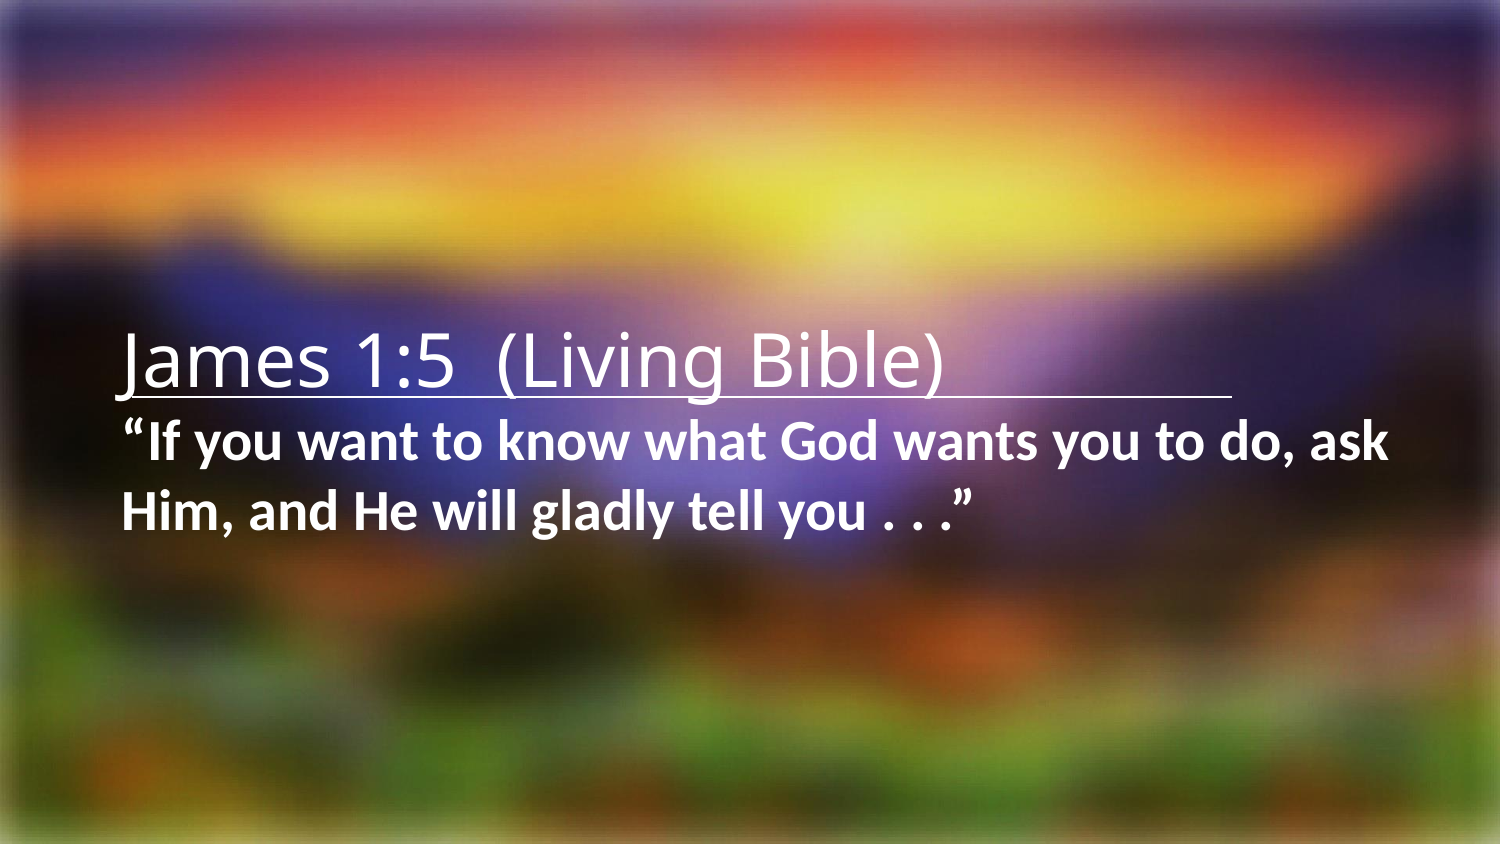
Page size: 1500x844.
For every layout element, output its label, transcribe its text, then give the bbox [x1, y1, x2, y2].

picture [0, 0, 1500, 844]
text_box James 1:5 (Living Bible) “If you want to know what God wants you to do, ask Him, and He will gladly tell you . . .” [107, 304, 1433, 550]
